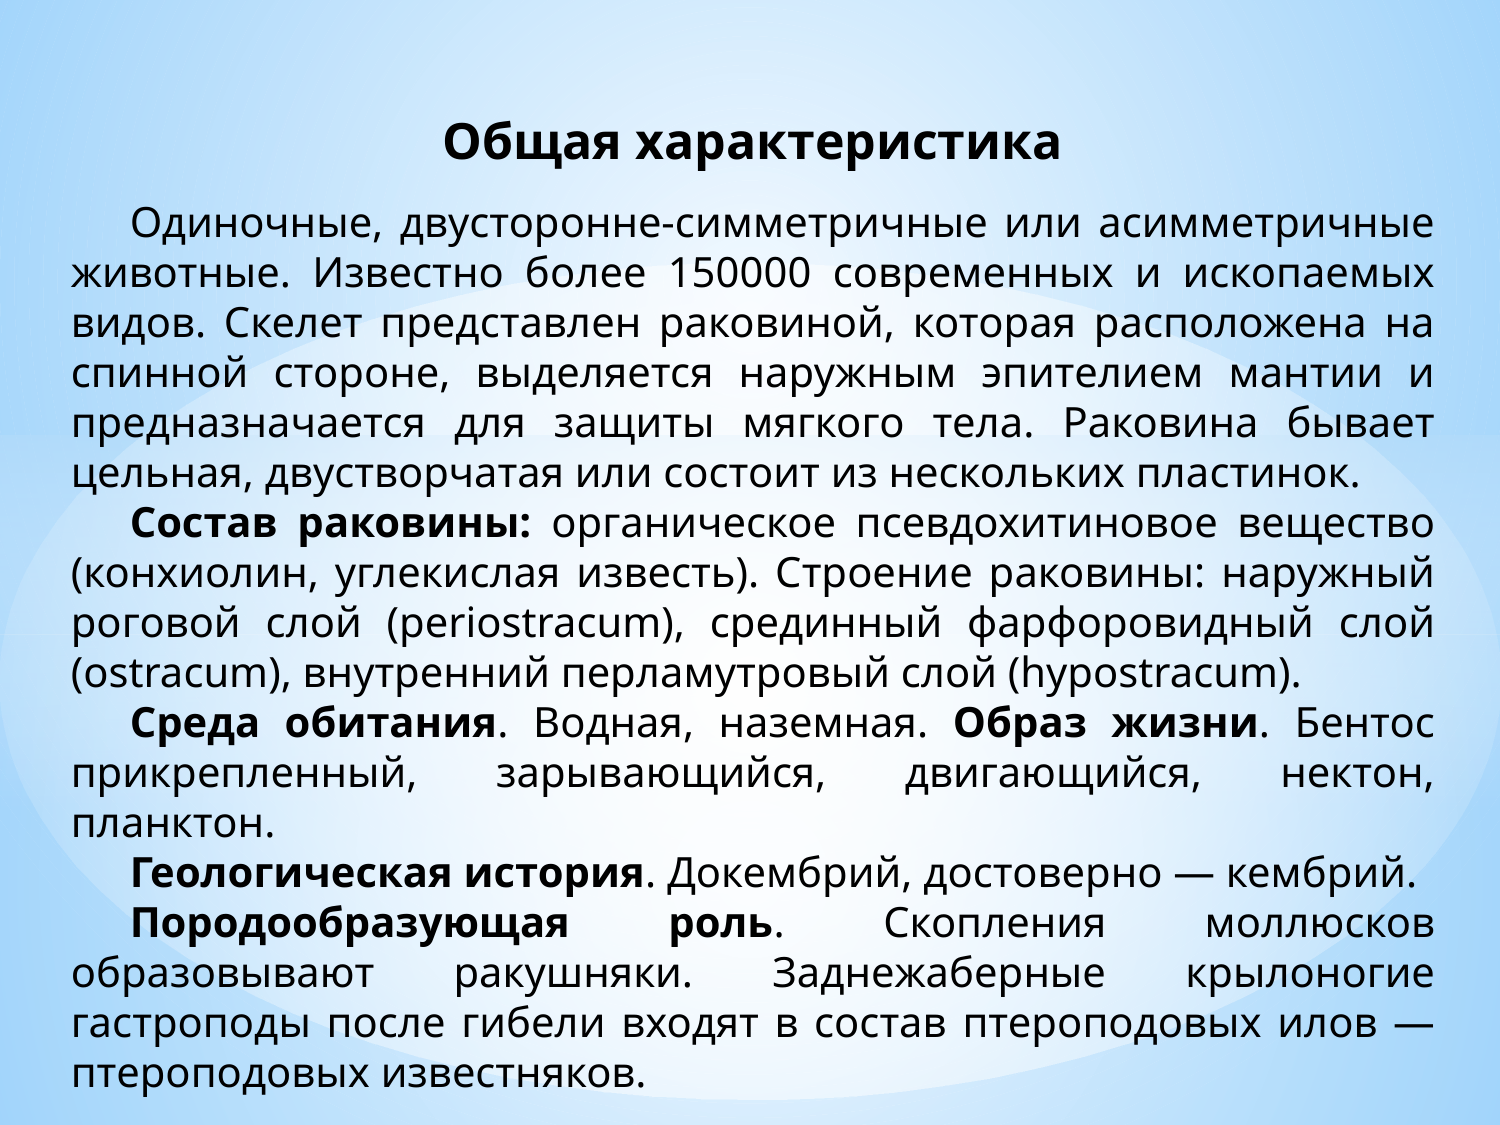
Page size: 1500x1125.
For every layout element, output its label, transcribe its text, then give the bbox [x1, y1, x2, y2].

text_box Общая характеристика Одиночные, двусторонне-симметричные или асимметричные животные. Известно более 150000 современных и ископаемых видов. Скелет представлен раковиной, которая расположена на спинной стороне, выделяется наружным эпителием мантии и предназначается для защиты мягкого тела. Раковина бывает цельная, двустворчатая или состоит из нескольких пластинок. Состав раковины: органическое псевдохитиновое вещество (конхиолин, углекислая известь). Строение раковины: наружный роговой слой (periostracum), срединный фарфоровидный слой (ostracum), внутренний перламутровый слой (hypostracum). Среда обитания. Водная, наземная. Образ жизни. Бентос прикрепленный, зарывающийся, двигающийся, нектон, планктон. Геологическая история. Докембрий, достоверно — кембрий. Породообразующая роль. Скопления моллюсков образовывают ракушняки. Заднежаберные крылоногие гастроподы после гибели входят в состав птероподовых илов — птероподовых известняков. [56, 101, 1450, 1104]
